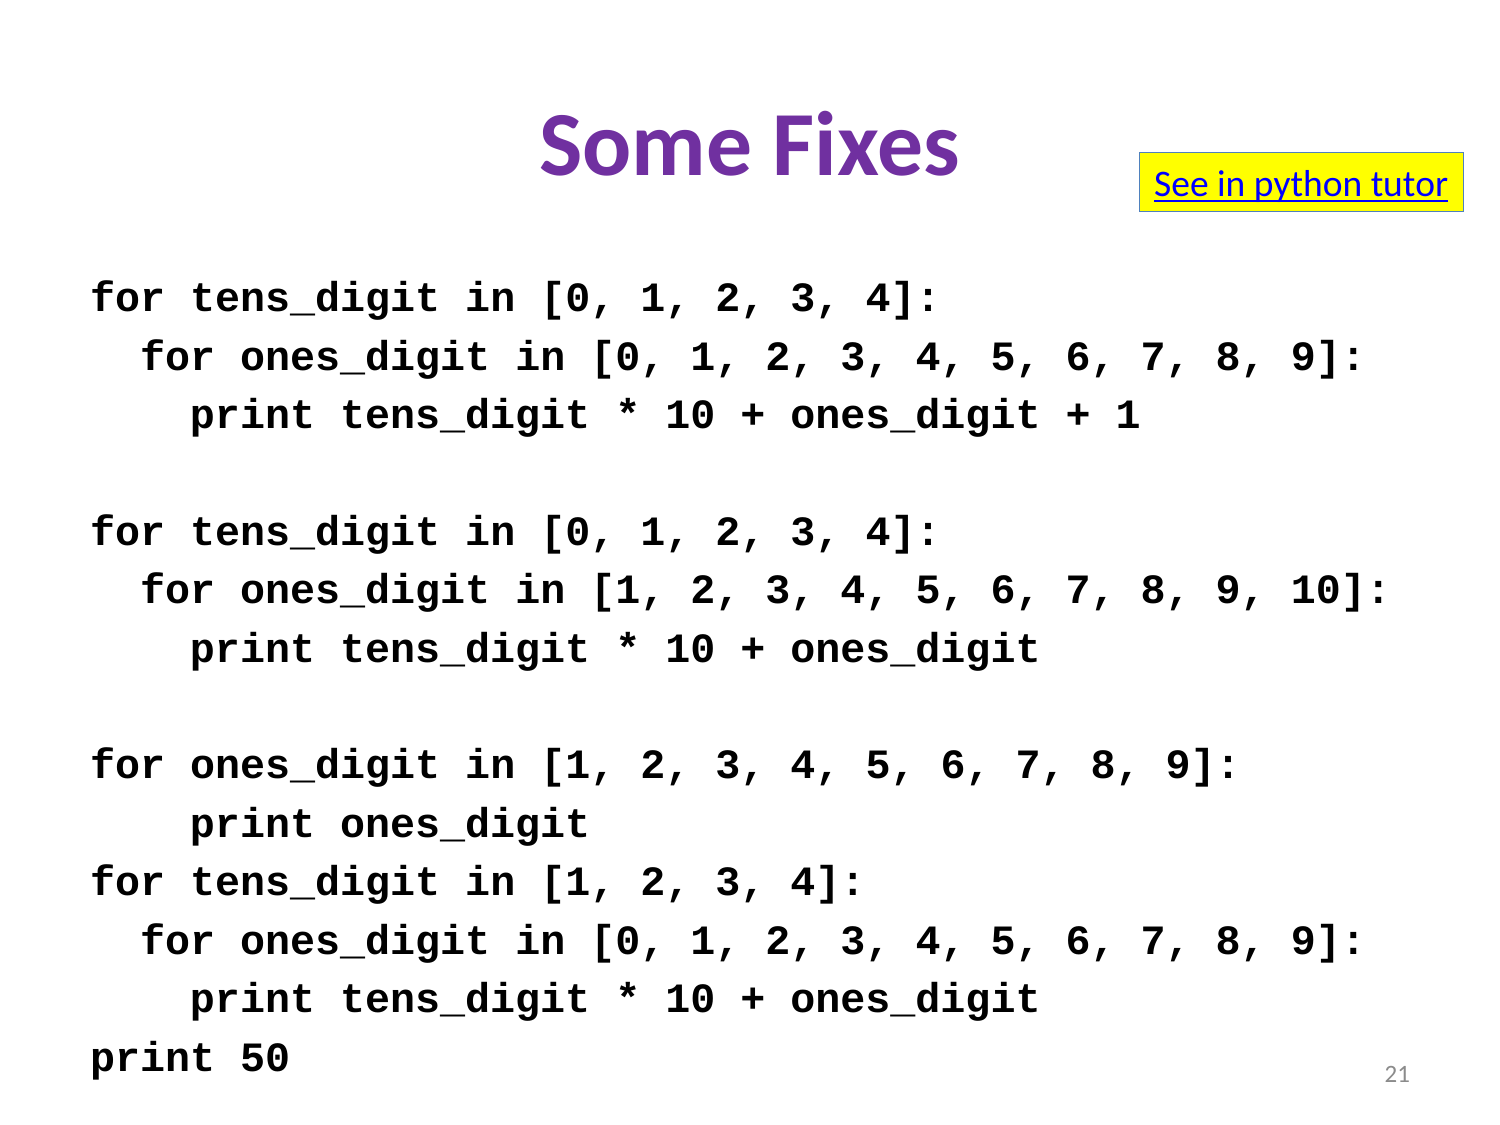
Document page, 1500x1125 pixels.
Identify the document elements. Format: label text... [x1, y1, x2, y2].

title Some Fixes [75, 45, 1425, 233]
text_box See in python tutor [1139, 152, 1464, 212]
slide_number 21 [1074, 1042, 1425, 1103]
list for tens_digit in [0, 1, 2, 3, 4]: for ones_digit in [0, 1, 2, 3, 4, 5, 6, 7, 8, 9]: print tens_digit * 10 + ones_digit + 1 for tens_digit in [0, 1, 2, 3, 4]: for ones_digit in [1, 2, 3, 4, 5, 6, 7, 8, 9, 10]: print tens_digit * 10 + ones_digit for ones_digit in [1, 2, 3, 4, 5, 6, 7, 8, 9]: print ones_digit for tens_digit in [1, 2, 3, 4]: for ones_digit in [0, 1, 2, 3, 4, 5, 6, 7, 8, 9]: print tens_digit * 10 + ones_digit print 50 [75, 262, 1500, 1088]
